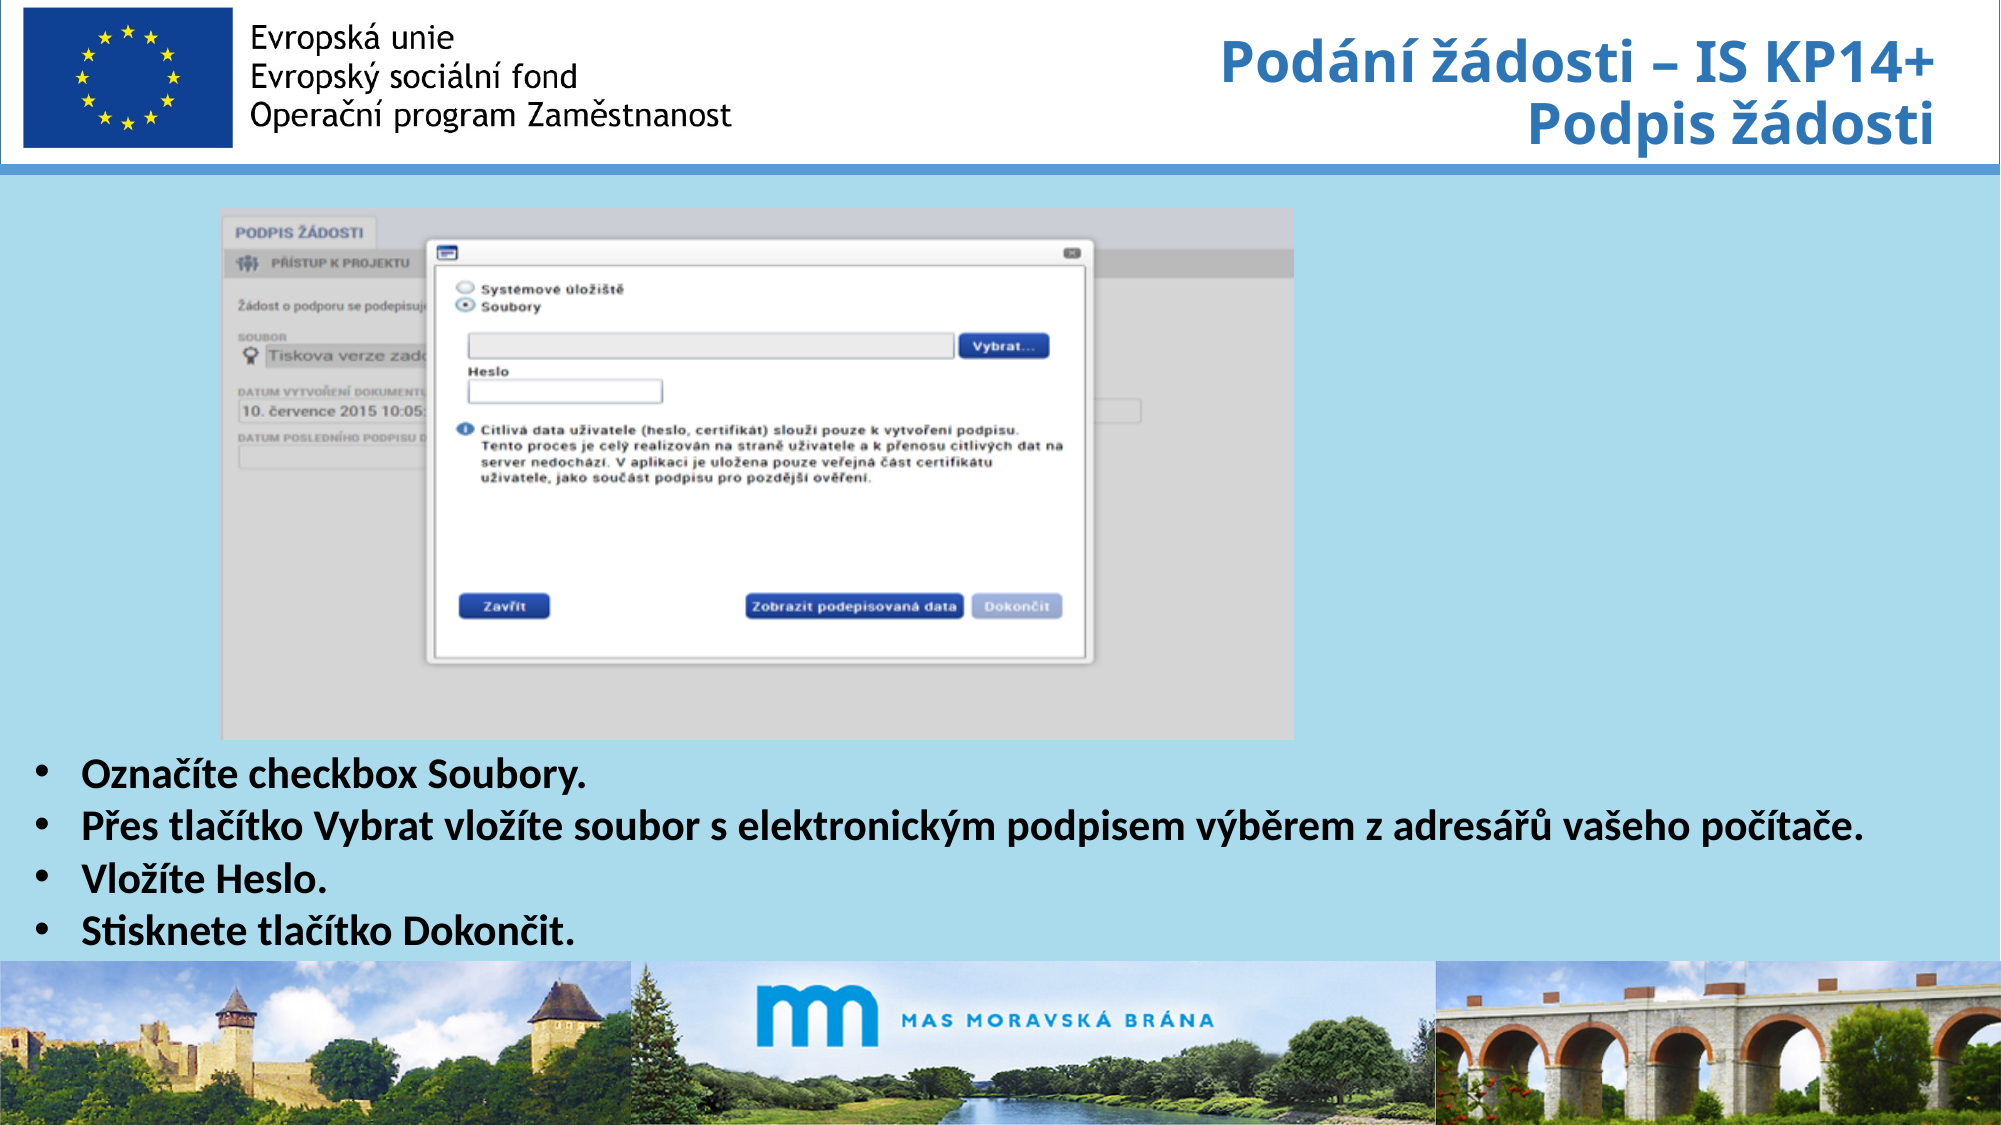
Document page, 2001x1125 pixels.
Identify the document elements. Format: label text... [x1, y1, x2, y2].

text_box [0, 961, 2000, 1125]
picture [220, 208, 1294, 740]
text_box [0, 0, 2000, 164]
text_box Označíte checkbox Soubory. Přes tlačítko Vybrat vložíte soubor s elektronickým podpisem výběrem z adresářů vašeho počítače. Vložíte Heslo. Stisknete tlačítko Dokončit. [19, 739, 1885, 961]
picture [19, 3, 732, 152]
text_box Podání žádosti – IS KP14+ Podpis žádosti [808, 25, 1952, 164]
